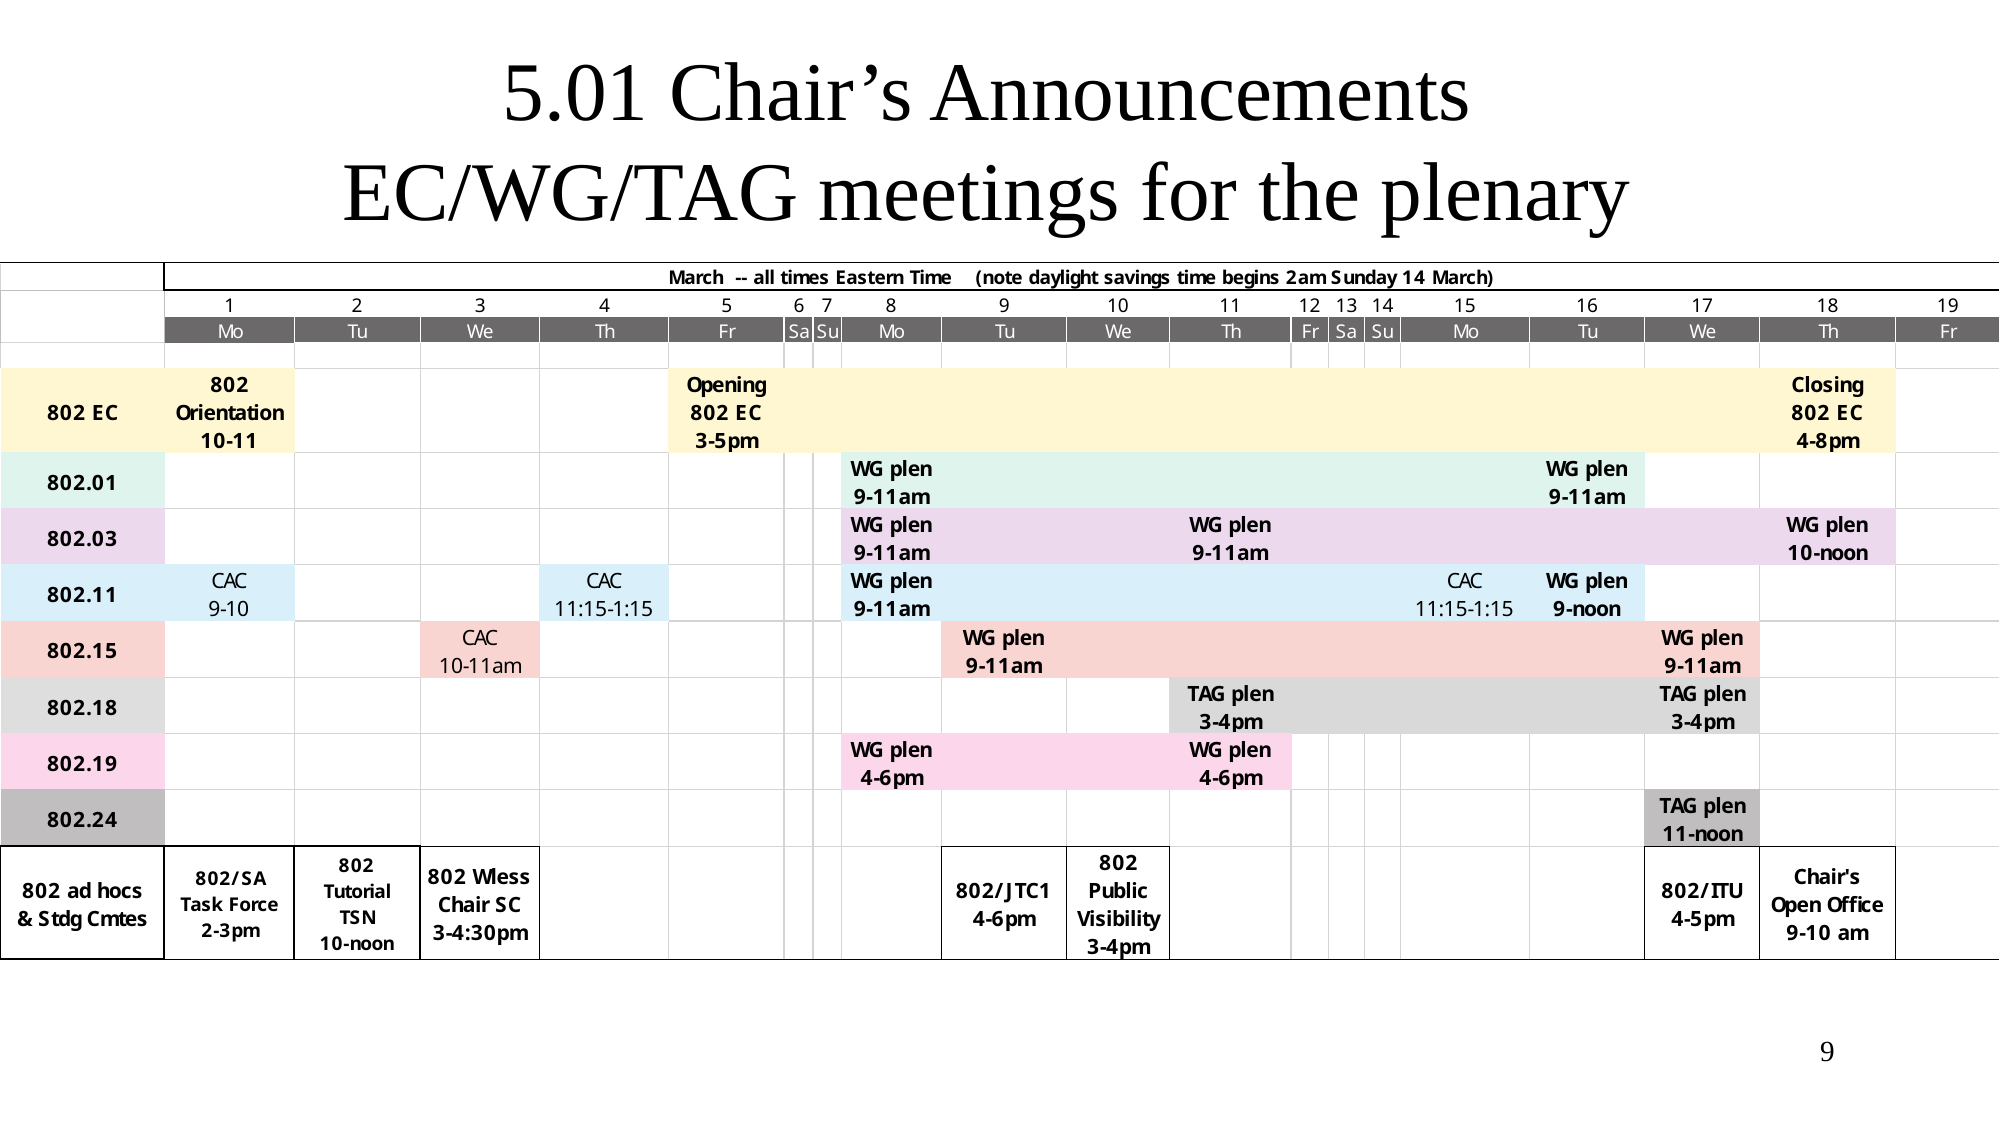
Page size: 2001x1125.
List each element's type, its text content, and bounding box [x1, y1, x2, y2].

slide_number 9 [1433, 1024, 1851, 1101]
title 5.01 Chair’s Announcements EC/WG/TAG meetings for the plenary [287, 43, 1688, 232]
picture [0, 262, 2000, 961]
